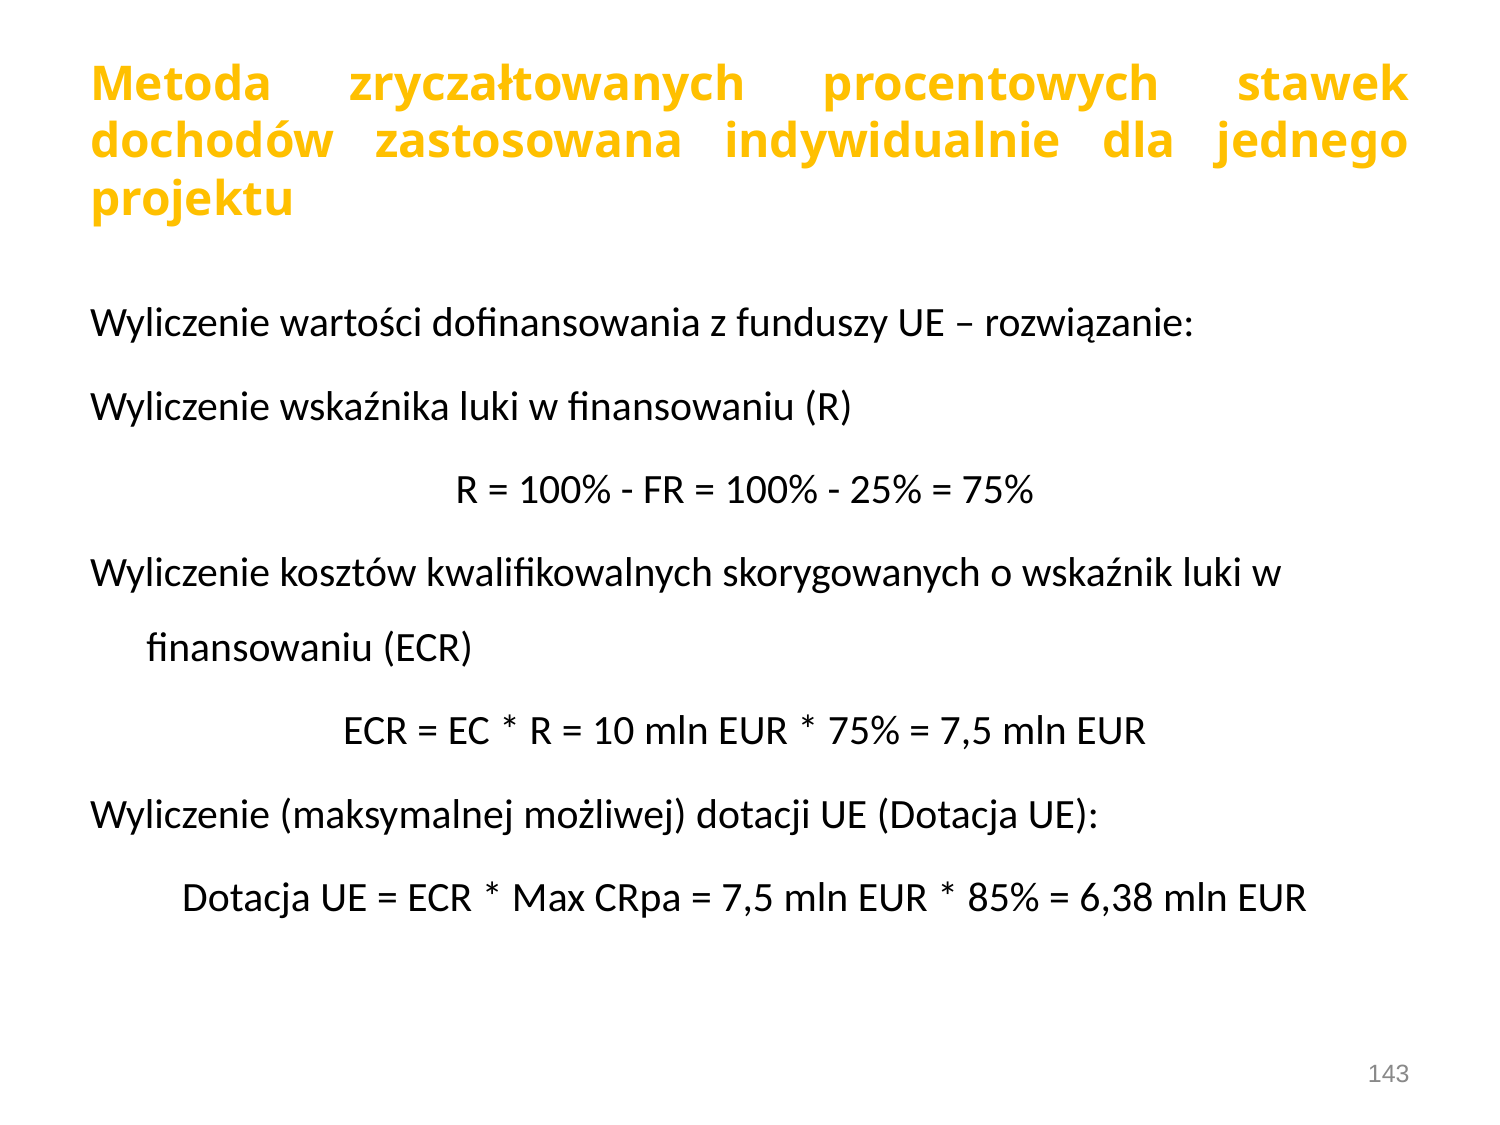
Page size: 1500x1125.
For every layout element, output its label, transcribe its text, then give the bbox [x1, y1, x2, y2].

title Metoda zryczałtowanych procentowych stawek dochodów zastosowana indywidualnie dla jednego projektu [75, 45, 1425, 233]
list Wyliczenie wartości dofinansowania z funduszy UE – rozwiązanie: Wyliczenie wskaźnika luki w finansowaniu (R) R = 100% - FR = 100% - 25% = 75% Wyliczenie kosztów kwalifikowalnych skorygowanych o wskaźnik luki w finansowaniu (ECR) ECR = EC * R = 10 mln EUR * 75% = 7,5 mln EUR Wyliczenie (maksymalnej możliwej) dotacji UE (Dotacja UE): Dotacja UE = ECR * Max CRpa = 7,5 mln EUR * 85% = 6,38 mln EUR [75, 262, 1425, 1005]
slide_number 143 [1074, 1042, 1425, 1103]
